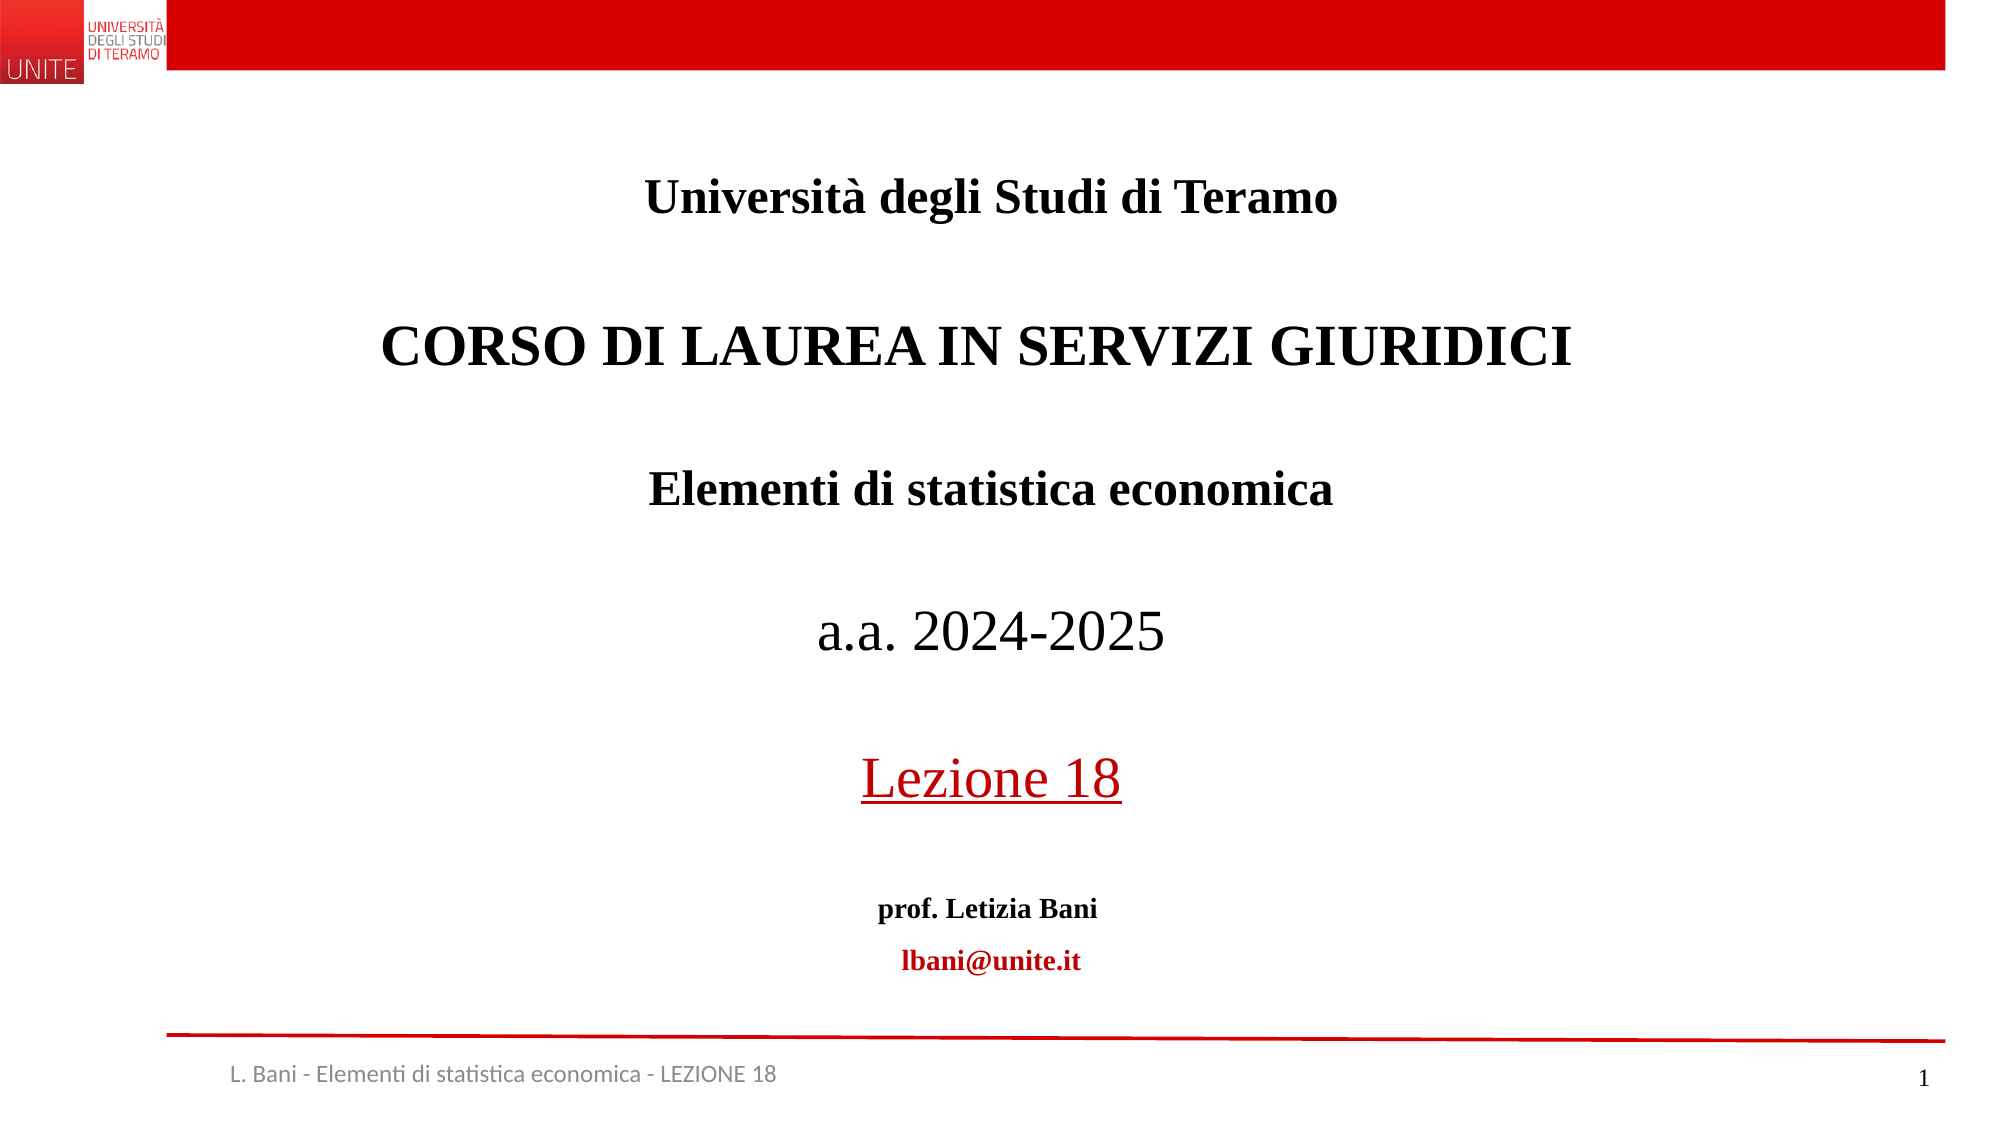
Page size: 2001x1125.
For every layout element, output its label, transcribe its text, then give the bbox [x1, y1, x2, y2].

slide_number 1 [1495, 1046, 1946, 1106]
text_box Università degli Studi di Teramo CORSO DI LAUREA IN SERVIZI GIURIDICI Elementi di statistica economica a.a. 2024-2025 Lezione 18 prof. Letizia Bani lbani@unite.it [166, 163, 1817, 985]
footer L. Bani - Elementi di statistica economica - LEZIONE 18 [166, 1042, 842, 1103]
picture [0, 0, 167, 84]
